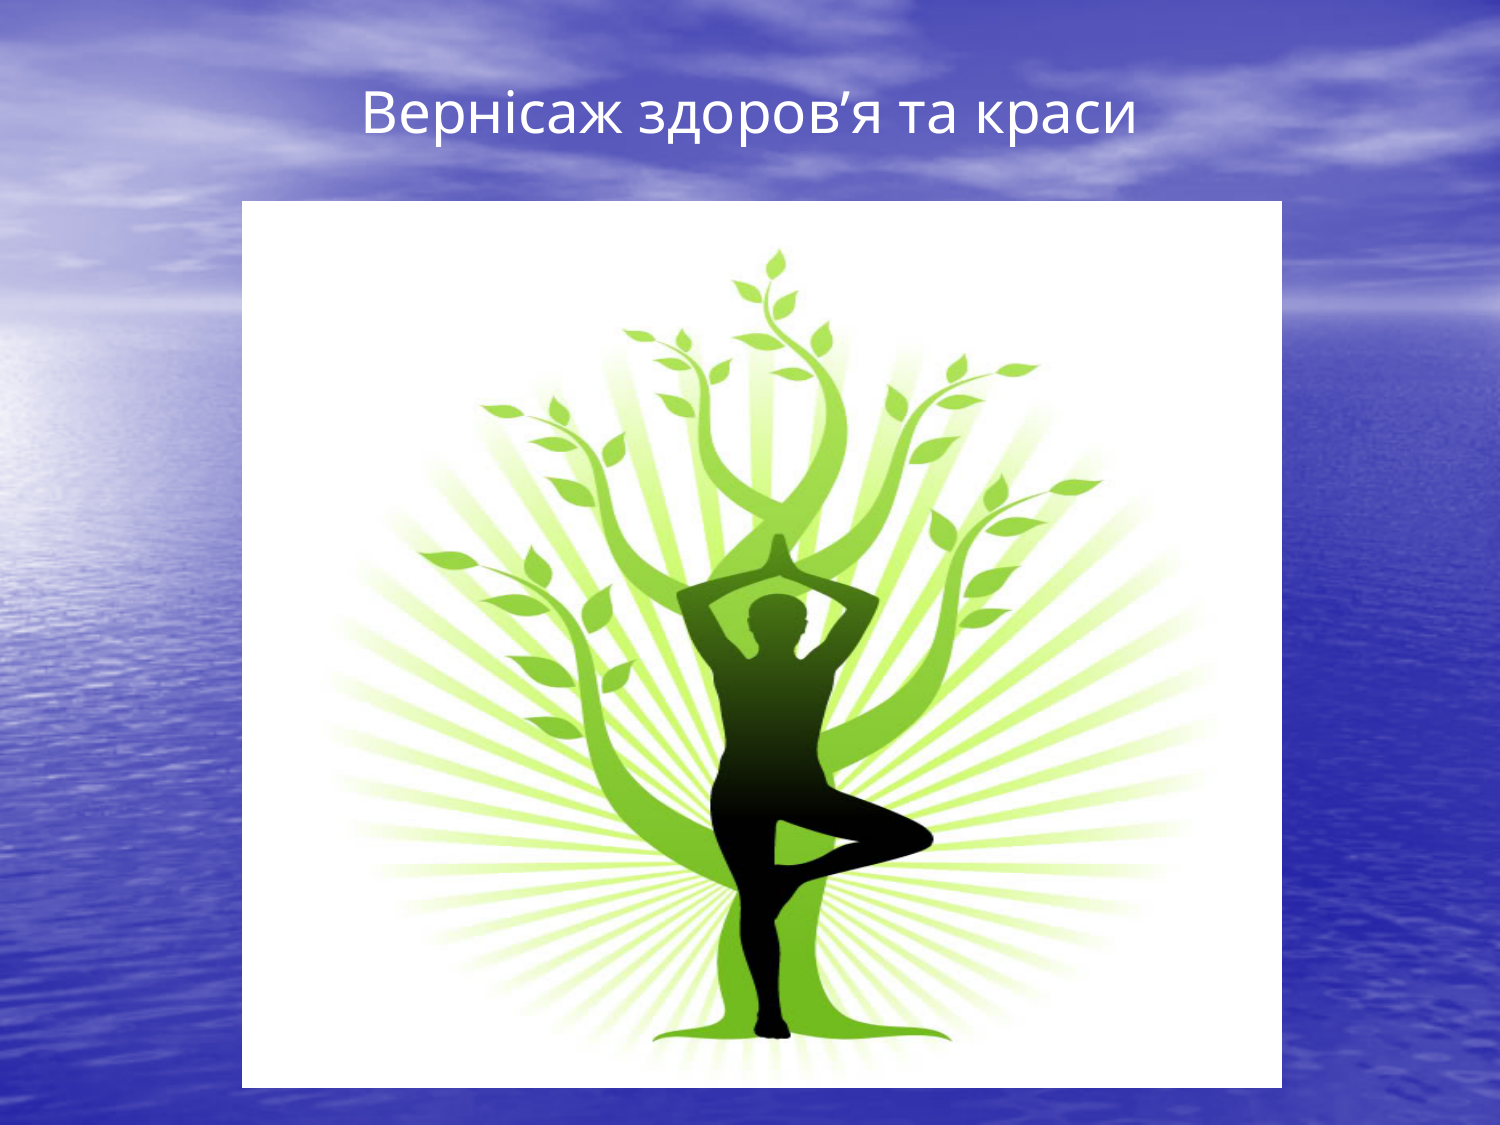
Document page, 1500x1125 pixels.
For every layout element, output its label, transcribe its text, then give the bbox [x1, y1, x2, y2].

title Вернісаж здоров’я та краси [74, 47, 1426, 173]
picture [241, 200, 1282, 1088]
